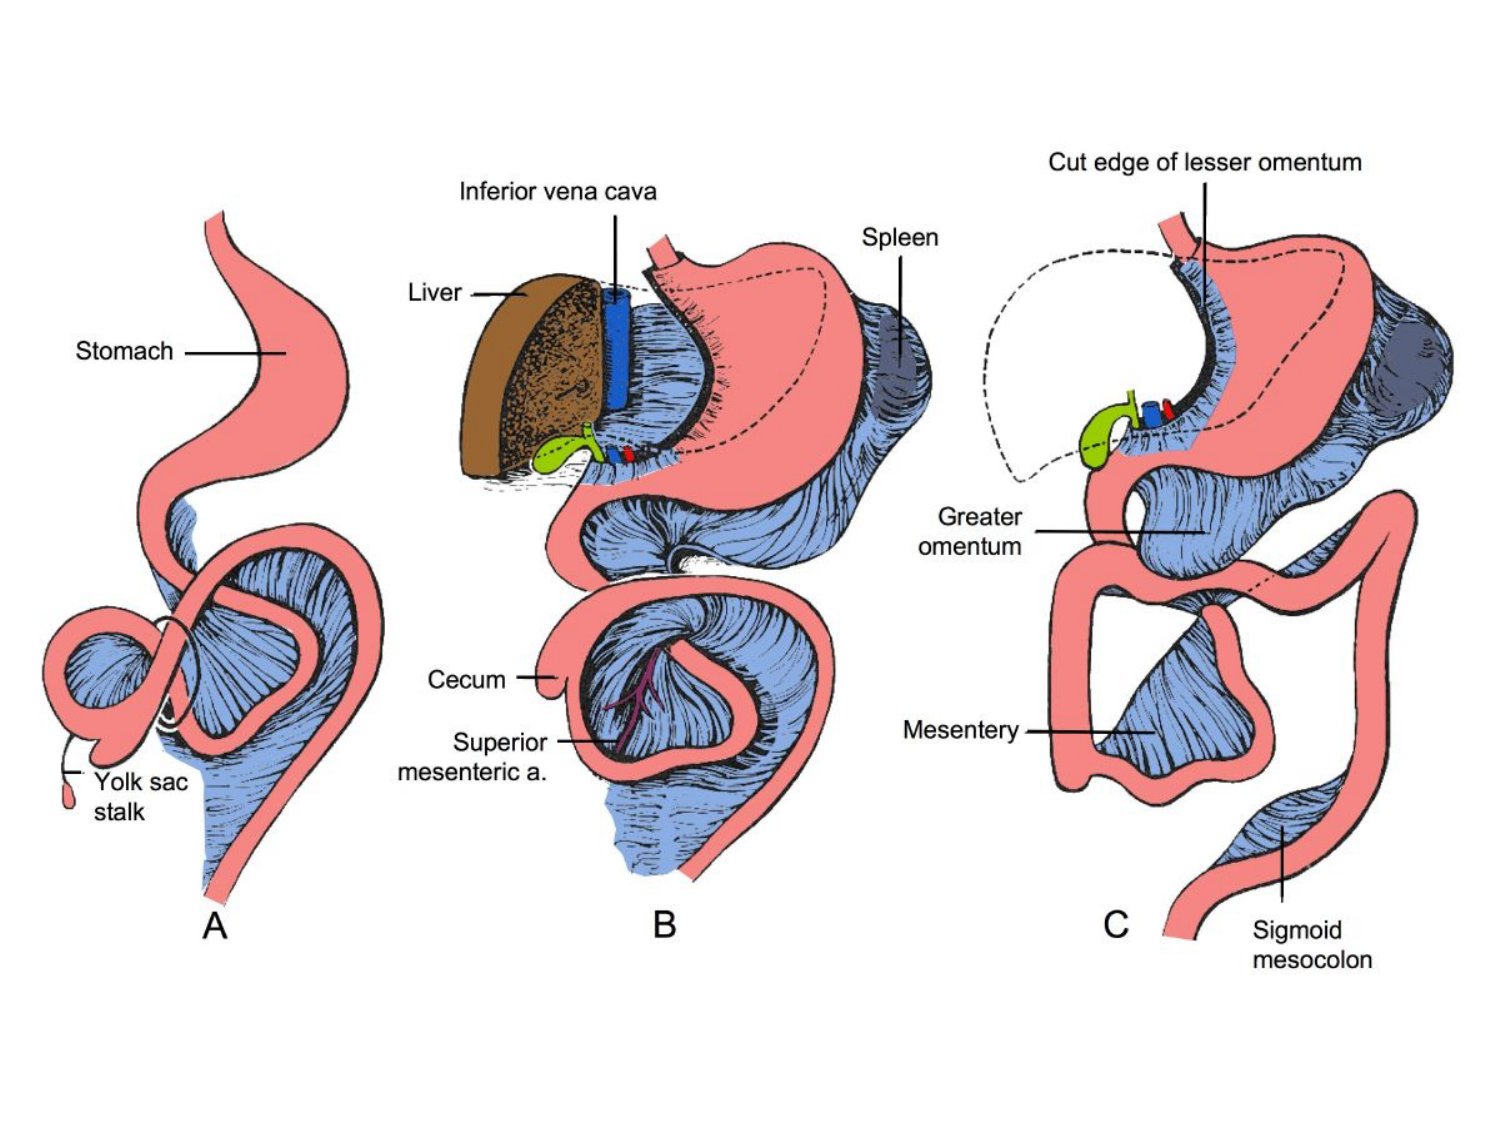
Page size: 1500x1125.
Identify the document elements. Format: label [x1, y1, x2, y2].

picture [0, 93, 1500, 1032]
